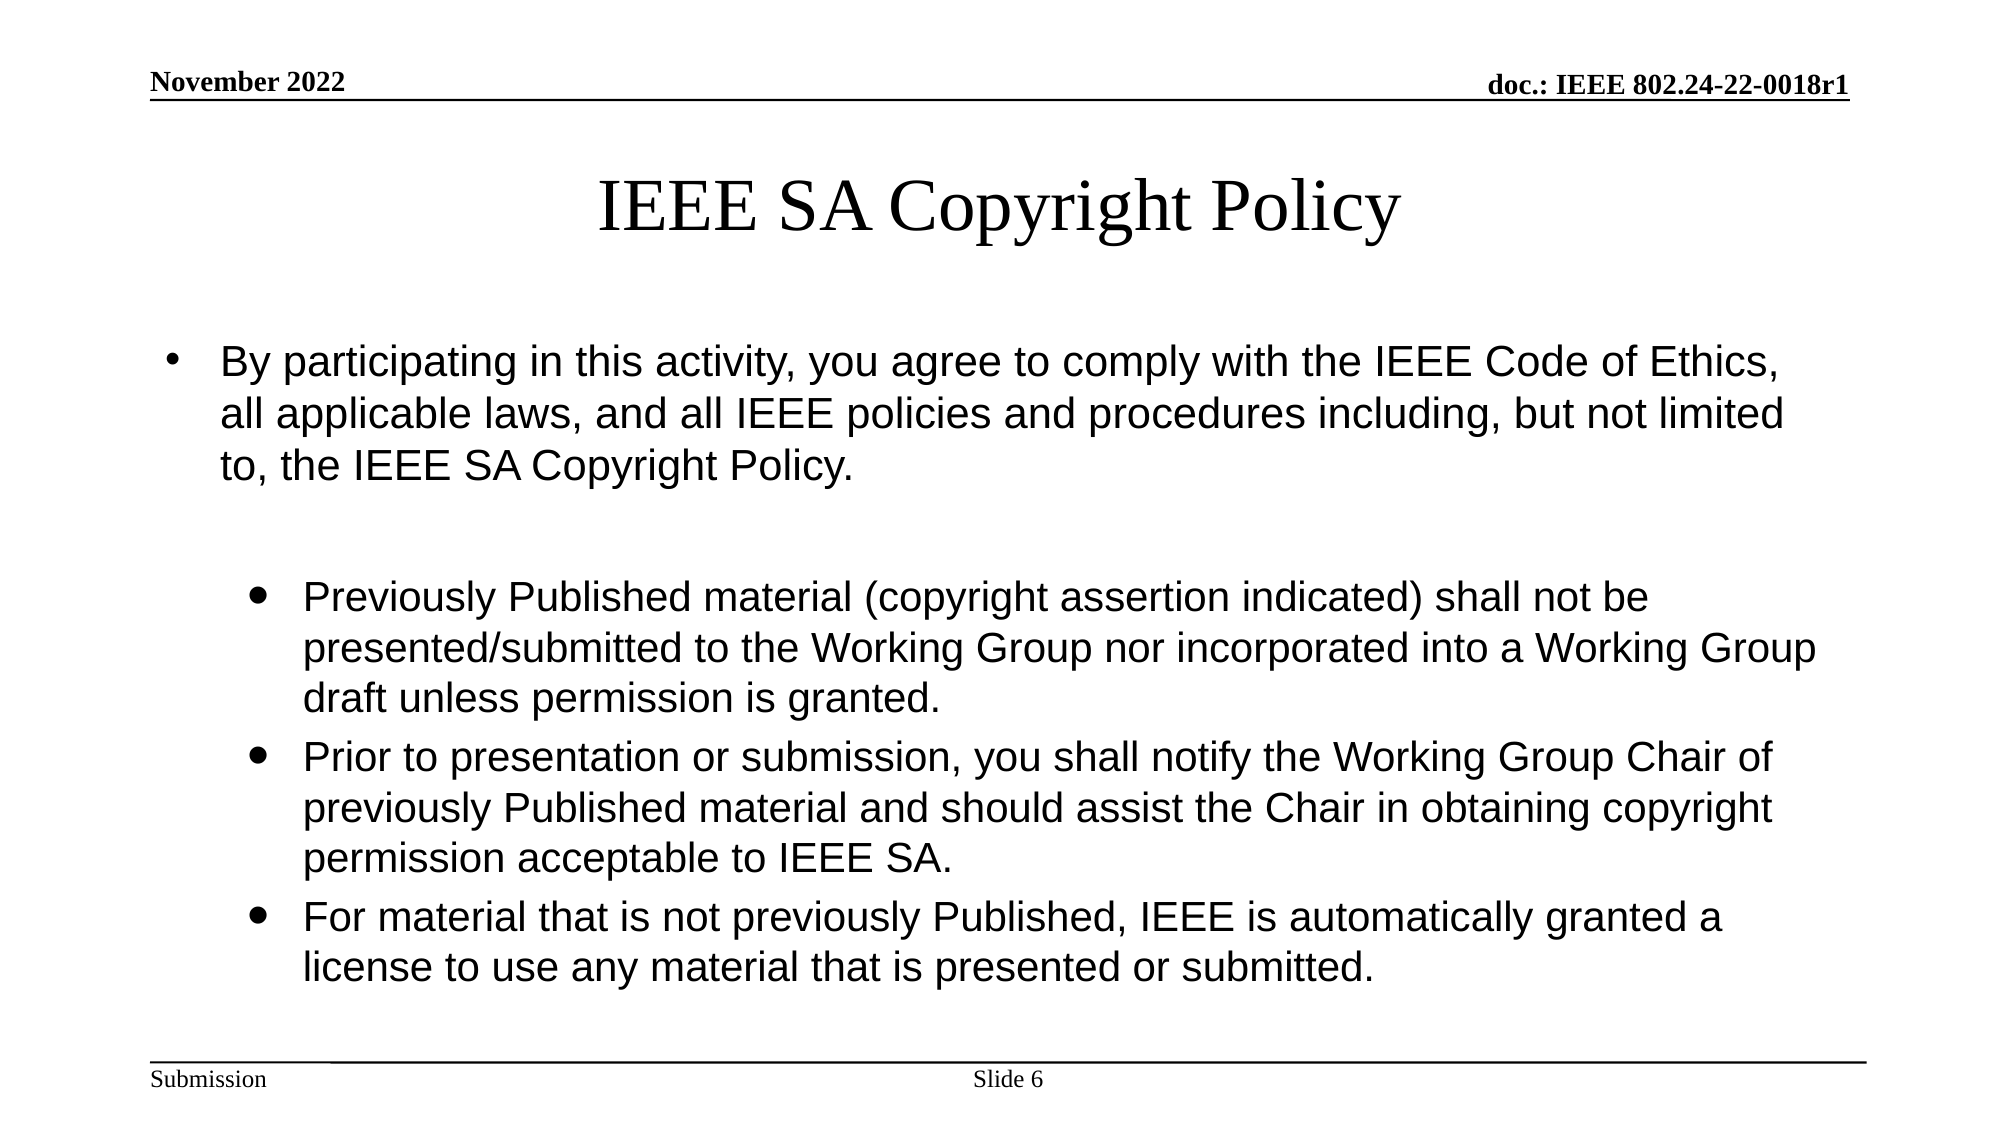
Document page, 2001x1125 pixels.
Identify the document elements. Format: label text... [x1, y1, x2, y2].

slide_number 6 [937, 1062, 1079, 1108]
title IEEE SA Copyright Policy [150, 112, 1850, 288]
list By participating in this activity, you agree to comply with the IEEE Code of Ethics, all applicable laws, and all IEEE policies and procedures including, but not limited to, the IEEE SA Copyright Policy. Previously Published material (copyright assertion indicated) shall not be presented/submitted to the Working Group nor incorporated into a Working Group draft unless permission is granted. Prior to presentation or submission, you shall notify the Working Group Chair of previously Published material and should assist the Chair in obtaining copyright permission acceptable to IEEE SA. For material that is not previously Published, IEEE is automatically granted a license to use any material that is presented or submitted. [150, 324, 1850, 1000]
